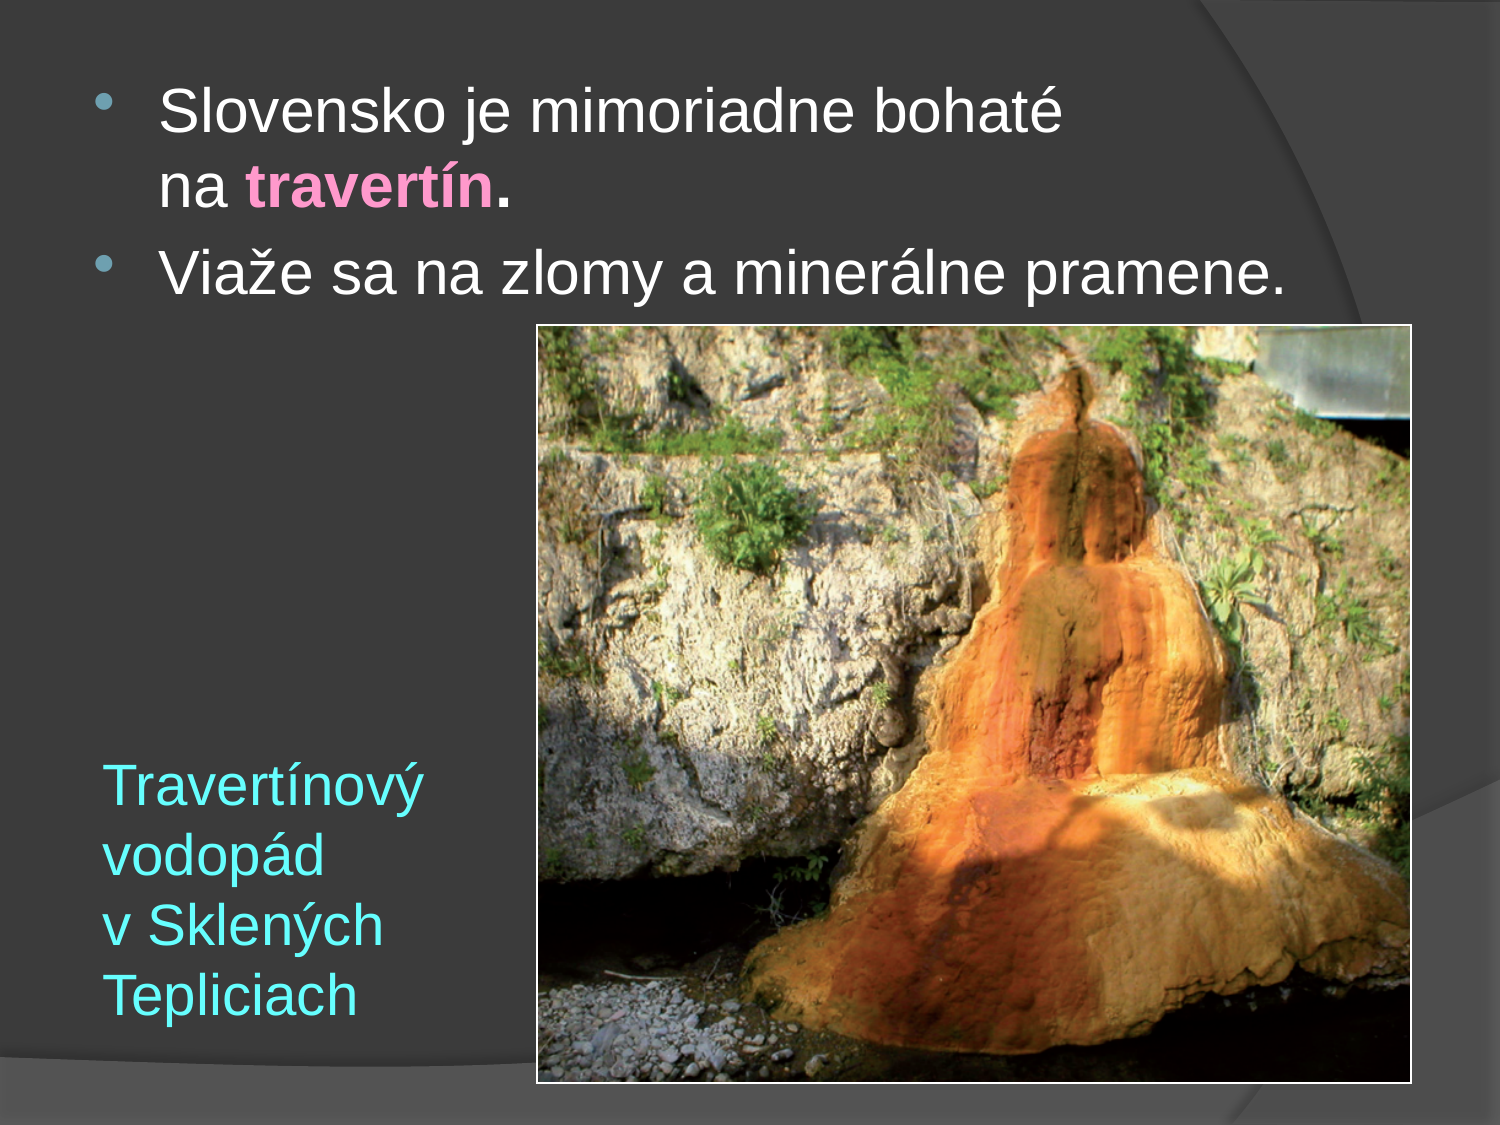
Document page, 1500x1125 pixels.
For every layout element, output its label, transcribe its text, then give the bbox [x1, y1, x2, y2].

list Slovensko je mimoriadne bohaté na travertín. Viaže sa na zlomy a minerálne pramene. [75, 62, 1425, 1063]
text_box Travertínový vodopád v Sklených Tepliciach [87, 739, 475, 1035]
picture [537, 325, 1411, 1083]
